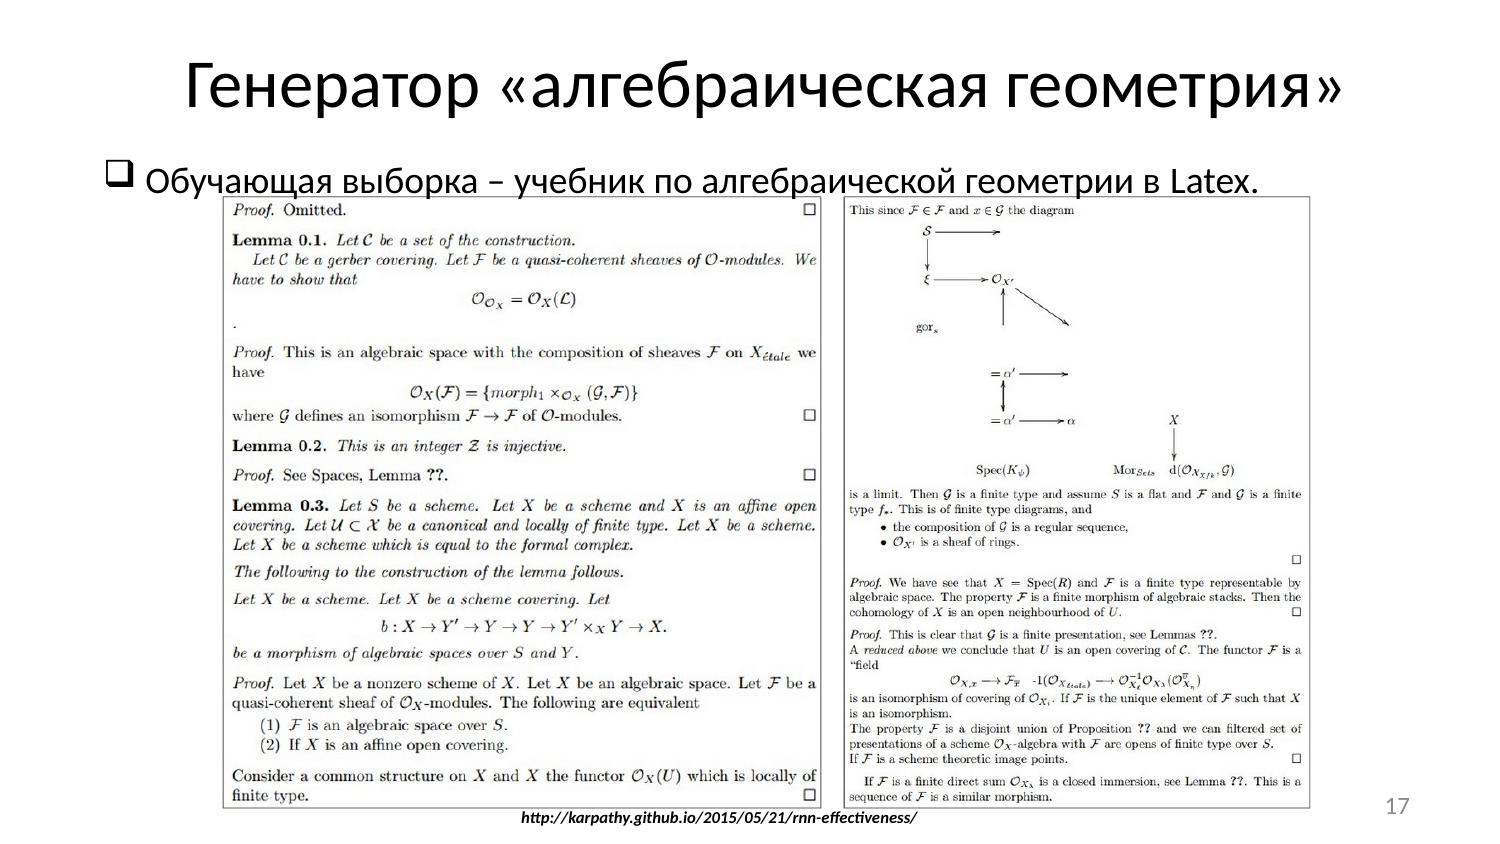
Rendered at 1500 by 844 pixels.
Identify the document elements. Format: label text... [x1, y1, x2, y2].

text_box Обучающая выборка – учебник по алгебраической геометрии в Latex. [88, 148, 1341, 209]
picture [218, 192, 1314, 812]
text_box http://karpathy.github.io/2015/05/21/rnn-effectiveness/ [506, 819, 933, 835]
title Генератор «алгебраическая геометрия» [75, 9, 1459, 151]
slide_number 17 [1074, 782, 1425, 827]
